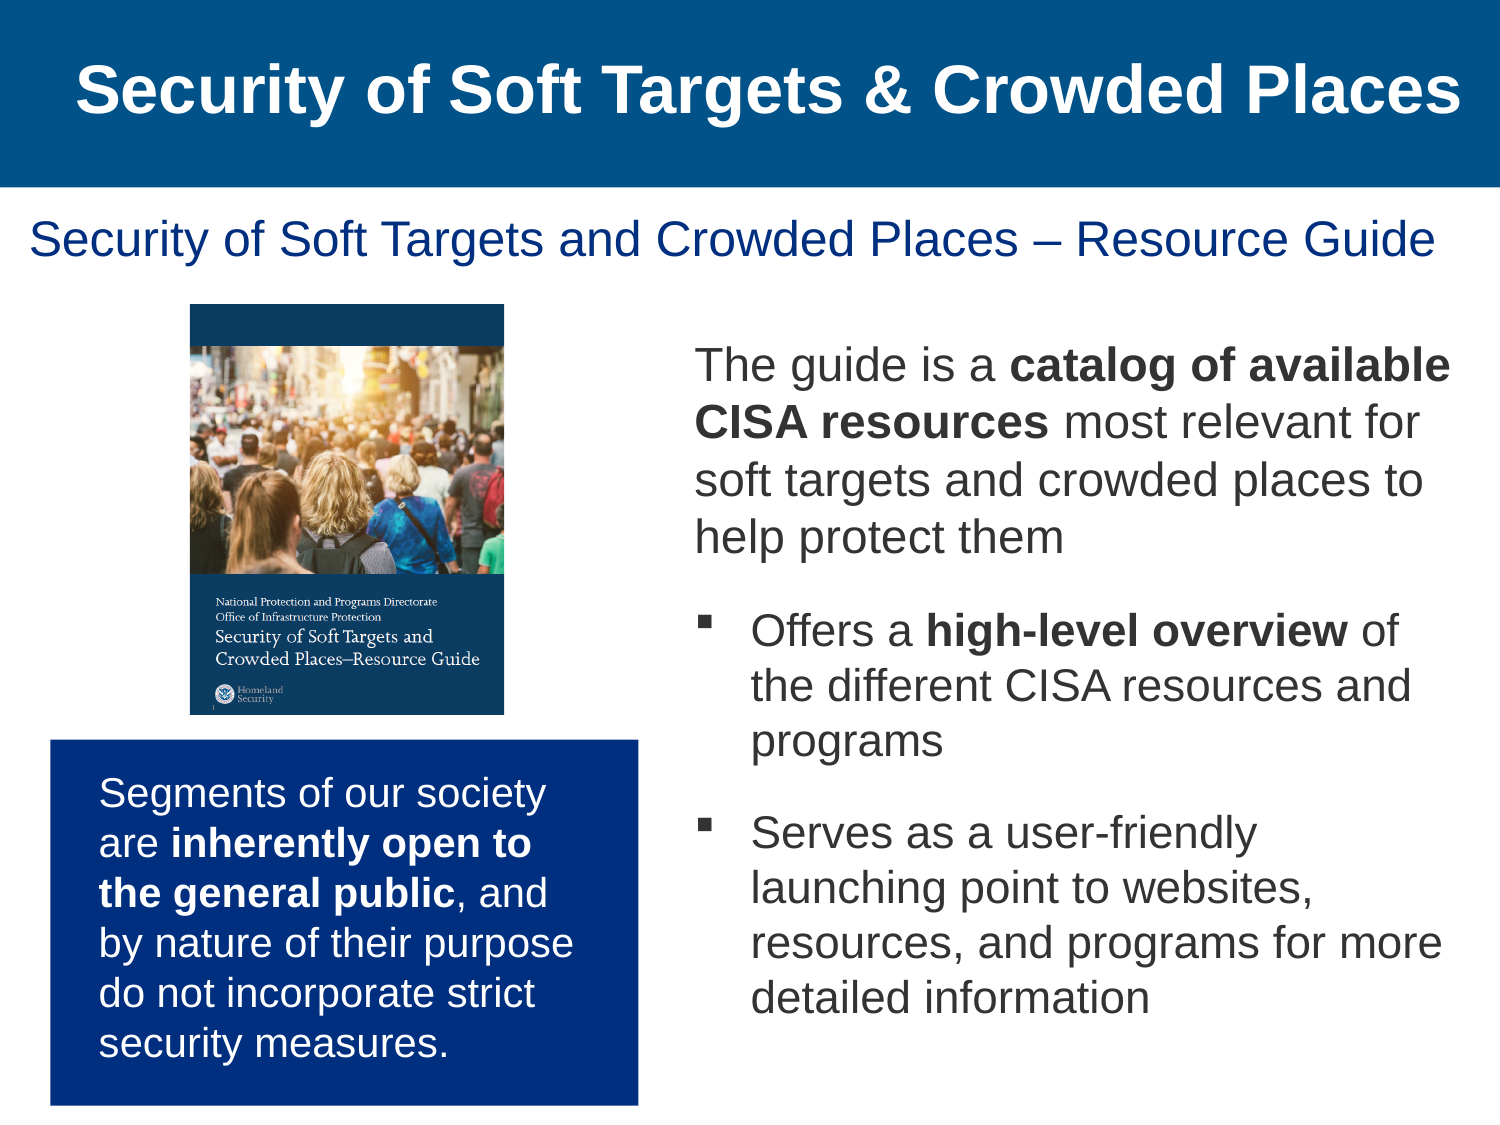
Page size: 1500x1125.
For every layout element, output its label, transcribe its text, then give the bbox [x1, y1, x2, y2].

title Security of Soft Targets & Crowded Places [0, 0, 1500, 188]
text_box The guide is a catalog of available CISA resources most relevant for soft targets and crowded places to help protect them Offers a high-level overview of the different CISA resources and programs Serves as a user-friendly launching point to websites, resources, and programs for more detailed information [679, 325, 1474, 1031]
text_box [50, 739, 639, 1107]
text_box Security of Soft Targets and Crowded Places – Resource Guide [13, 198, 1488, 274]
picture [189, 303, 505, 716]
